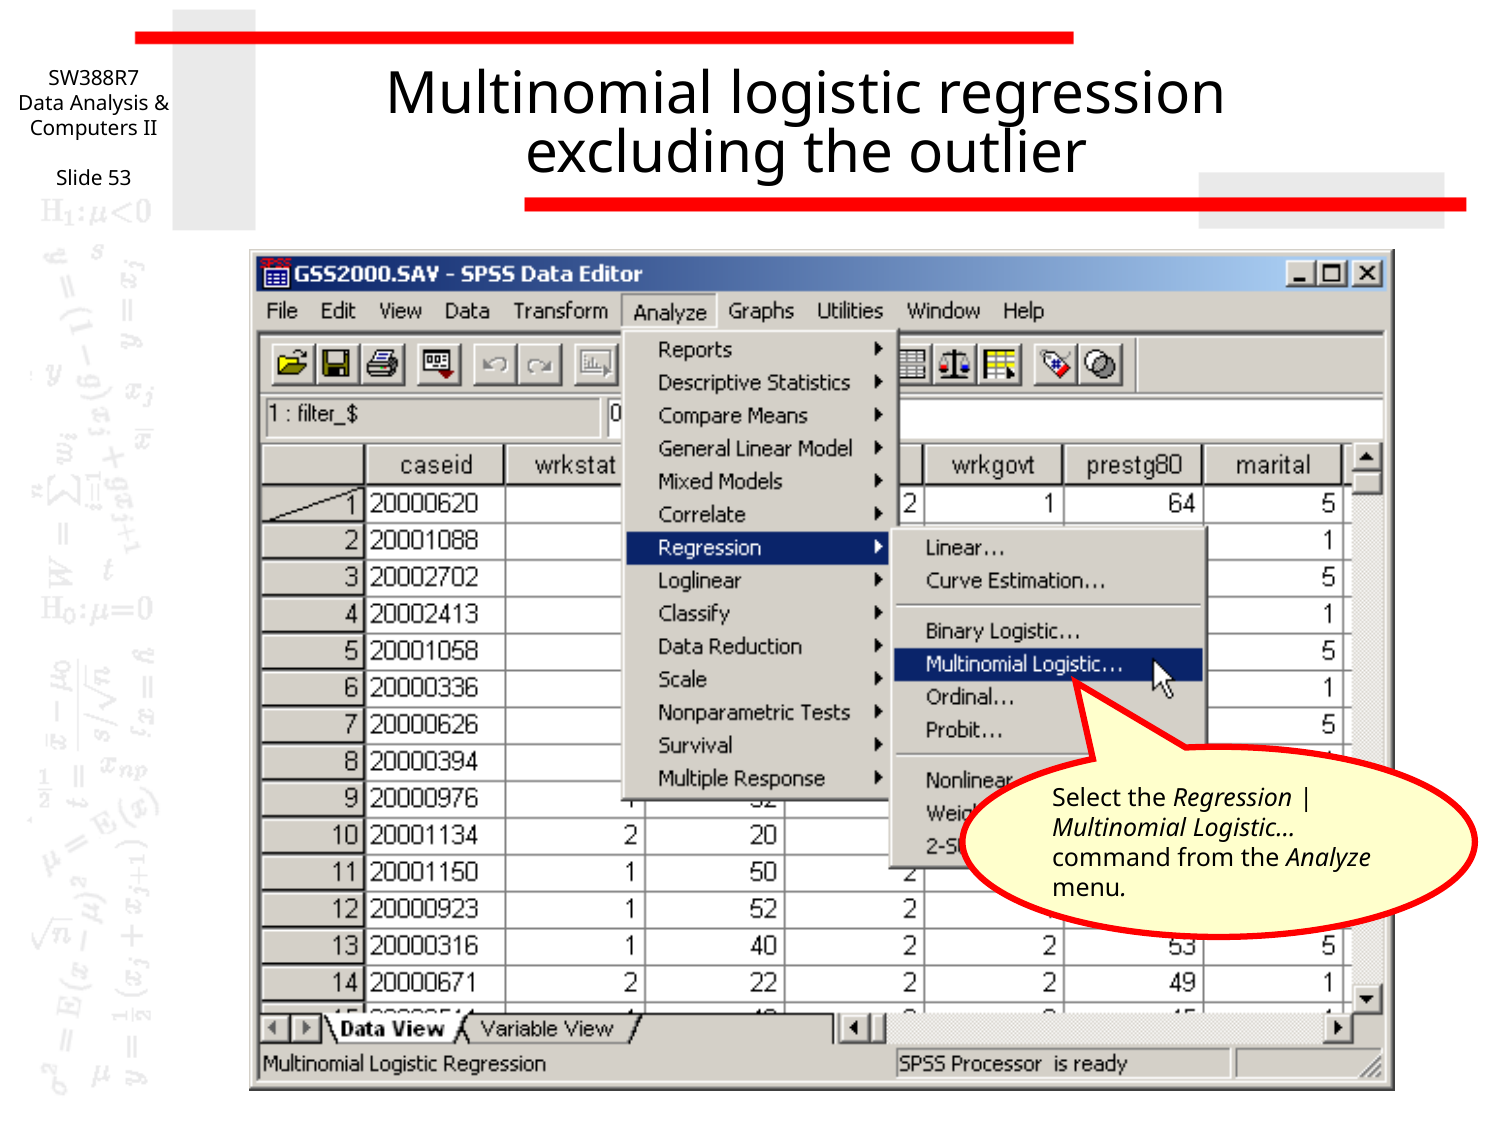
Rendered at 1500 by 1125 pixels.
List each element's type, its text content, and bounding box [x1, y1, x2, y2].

slide_number SW388R7 Data Analysis & Computers II Slide 53 [0, 50, 187, 200]
picture [18, 0, 1500, 1108]
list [249, 249, 1395, 1091]
title Multinomial logistic regression excluding the outlier [187, 50, 1425, 200]
text_box Select the Regression | Multinomial Logistic… command from the Analyze menu. [1400, 774, 1475, 910]
